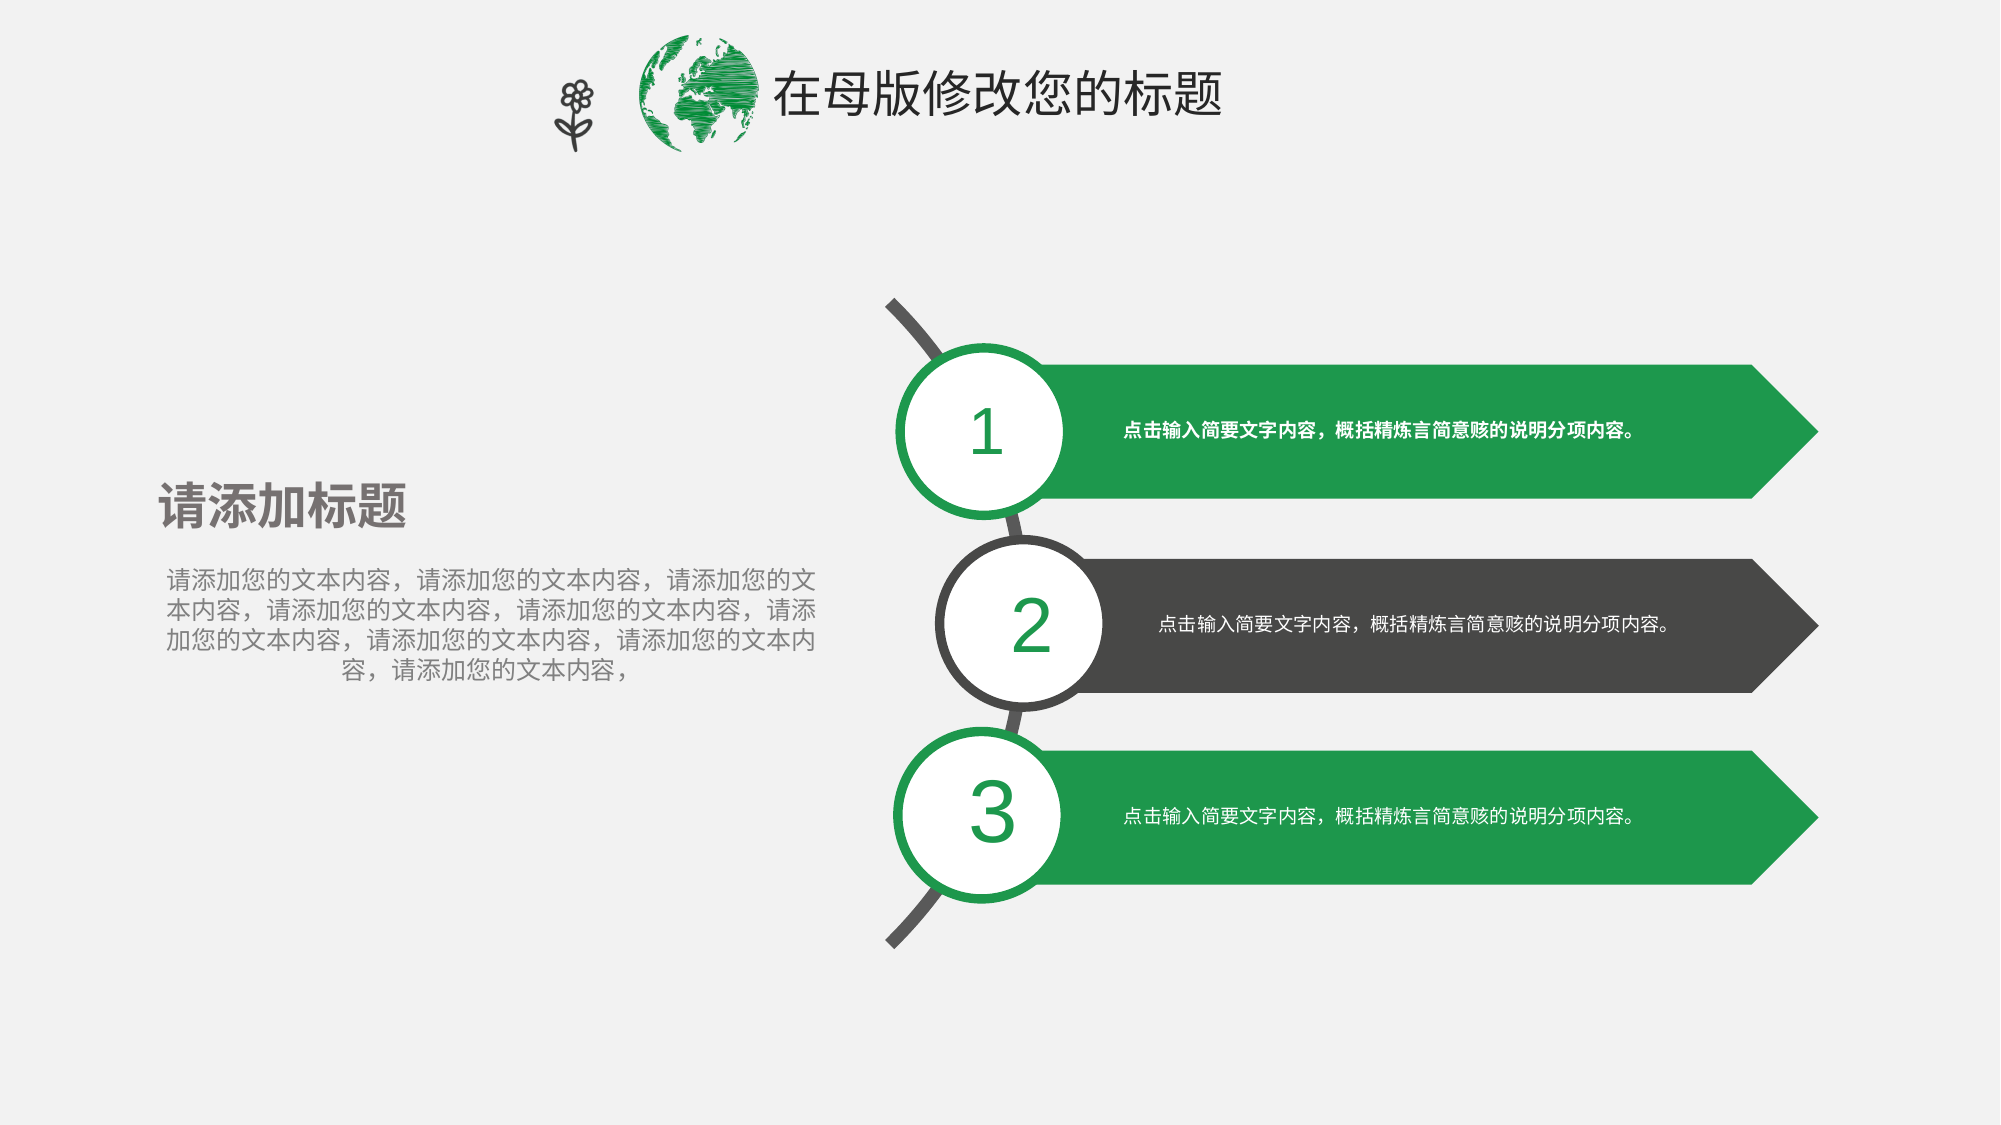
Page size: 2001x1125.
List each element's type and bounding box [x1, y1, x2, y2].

text_box [0, 0, 2000, 1125]
text_box [800, 288, 2000, 959]
